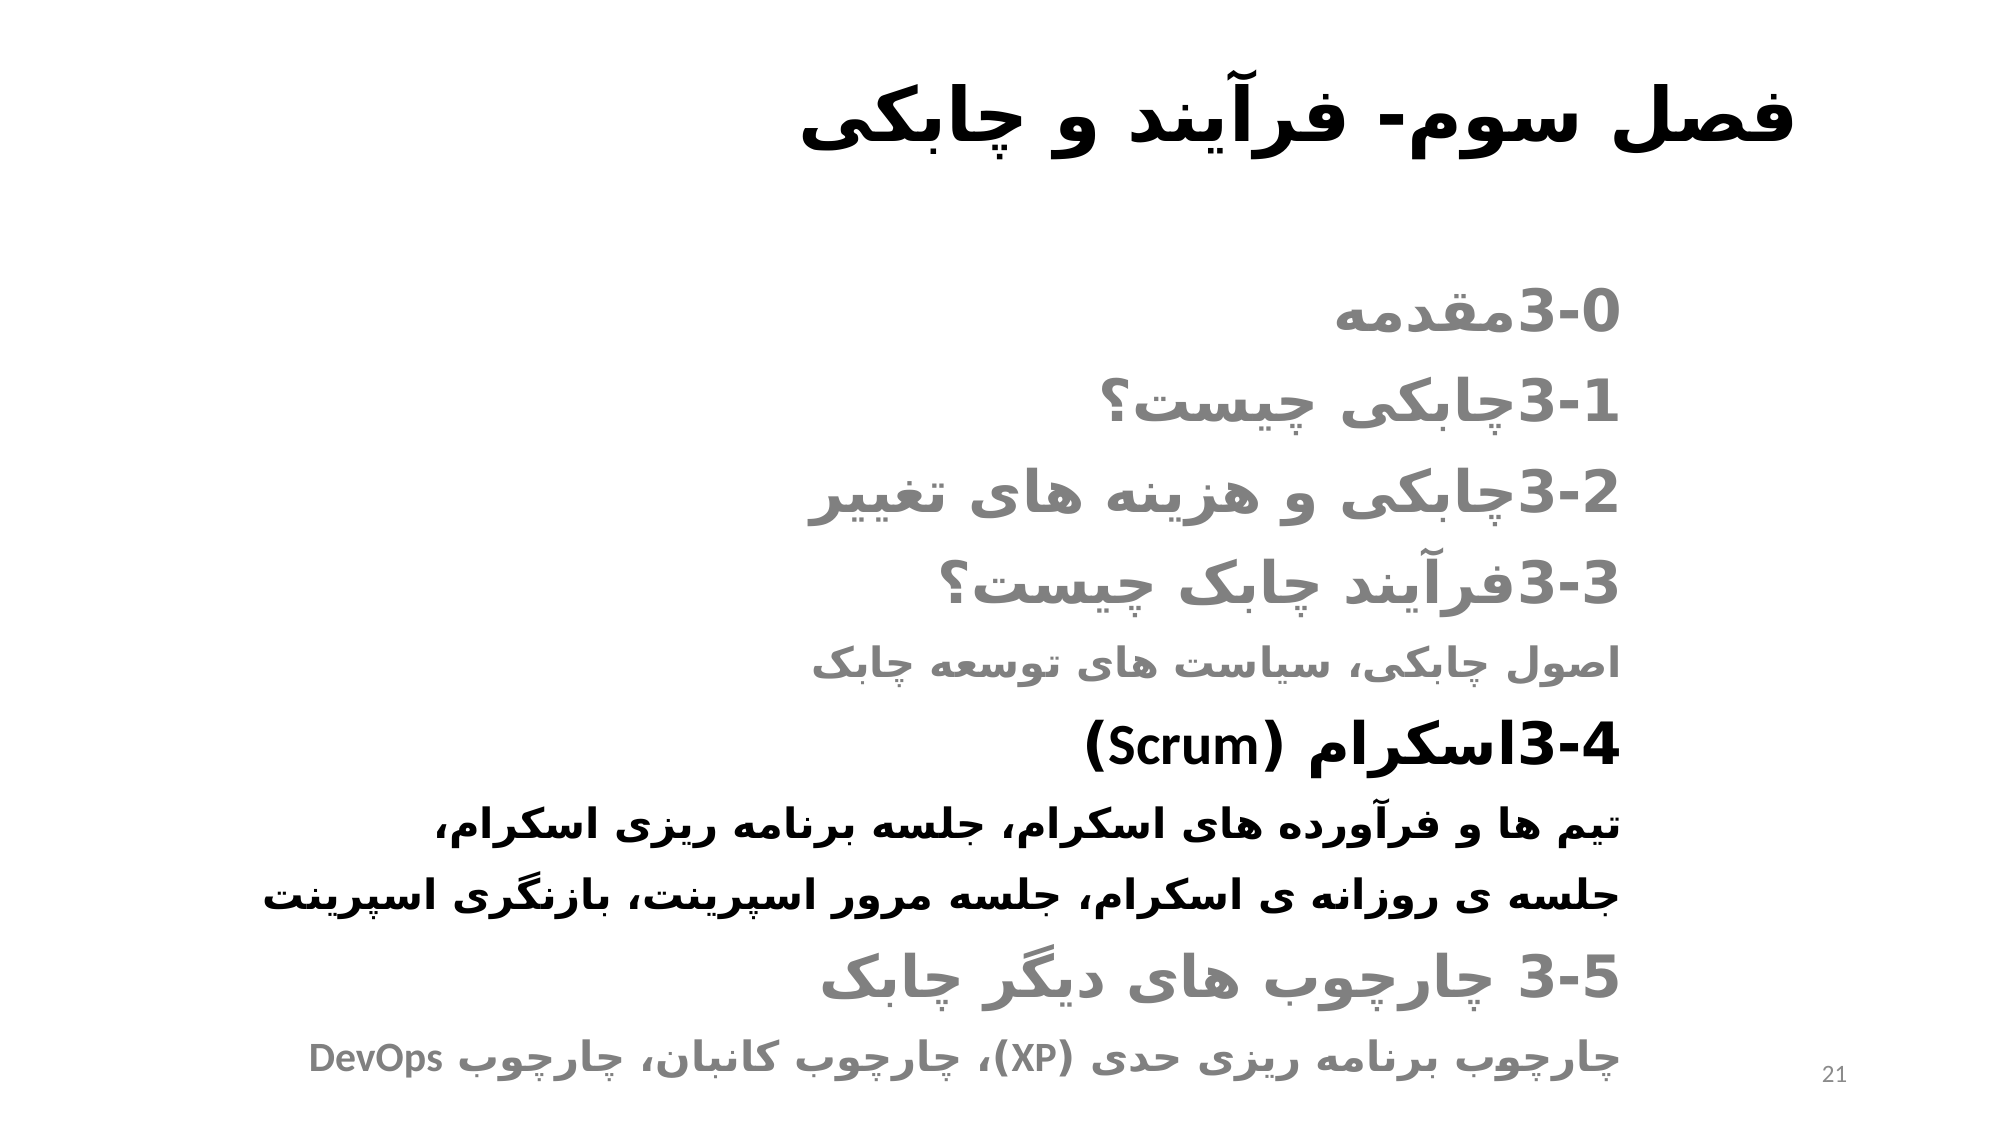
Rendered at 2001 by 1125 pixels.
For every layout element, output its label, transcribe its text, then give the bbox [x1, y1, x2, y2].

list 3-0 مقدمه 3-1 چابکی چیست؟ 3-2 چابکی و هزینه های تغییر 3-3 فرآیند چابک چیست؟ اصول چابکی، سیاست های توسعه چابک 3-4 اسکرام (Scrum) تیم ها و فرآورده های اسکرام، جلسه برنامه ریزی اسکرام، جلسه ی روزانه ی اسکرام، جلسه مرور اسپرینت، بازنگری اسپرینت 3-5 چارچوب های دیگر چابک چارچوب برنامه ریزی حدی (XP)، چارچوب کانبان، چارچوب DevOps [0, 265, 1638, 1125]
title فصل سوم- فرآیند و چابکی [89, 8, 1815, 226]
slide_number 21 [1412, 1042, 1863, 1103]
